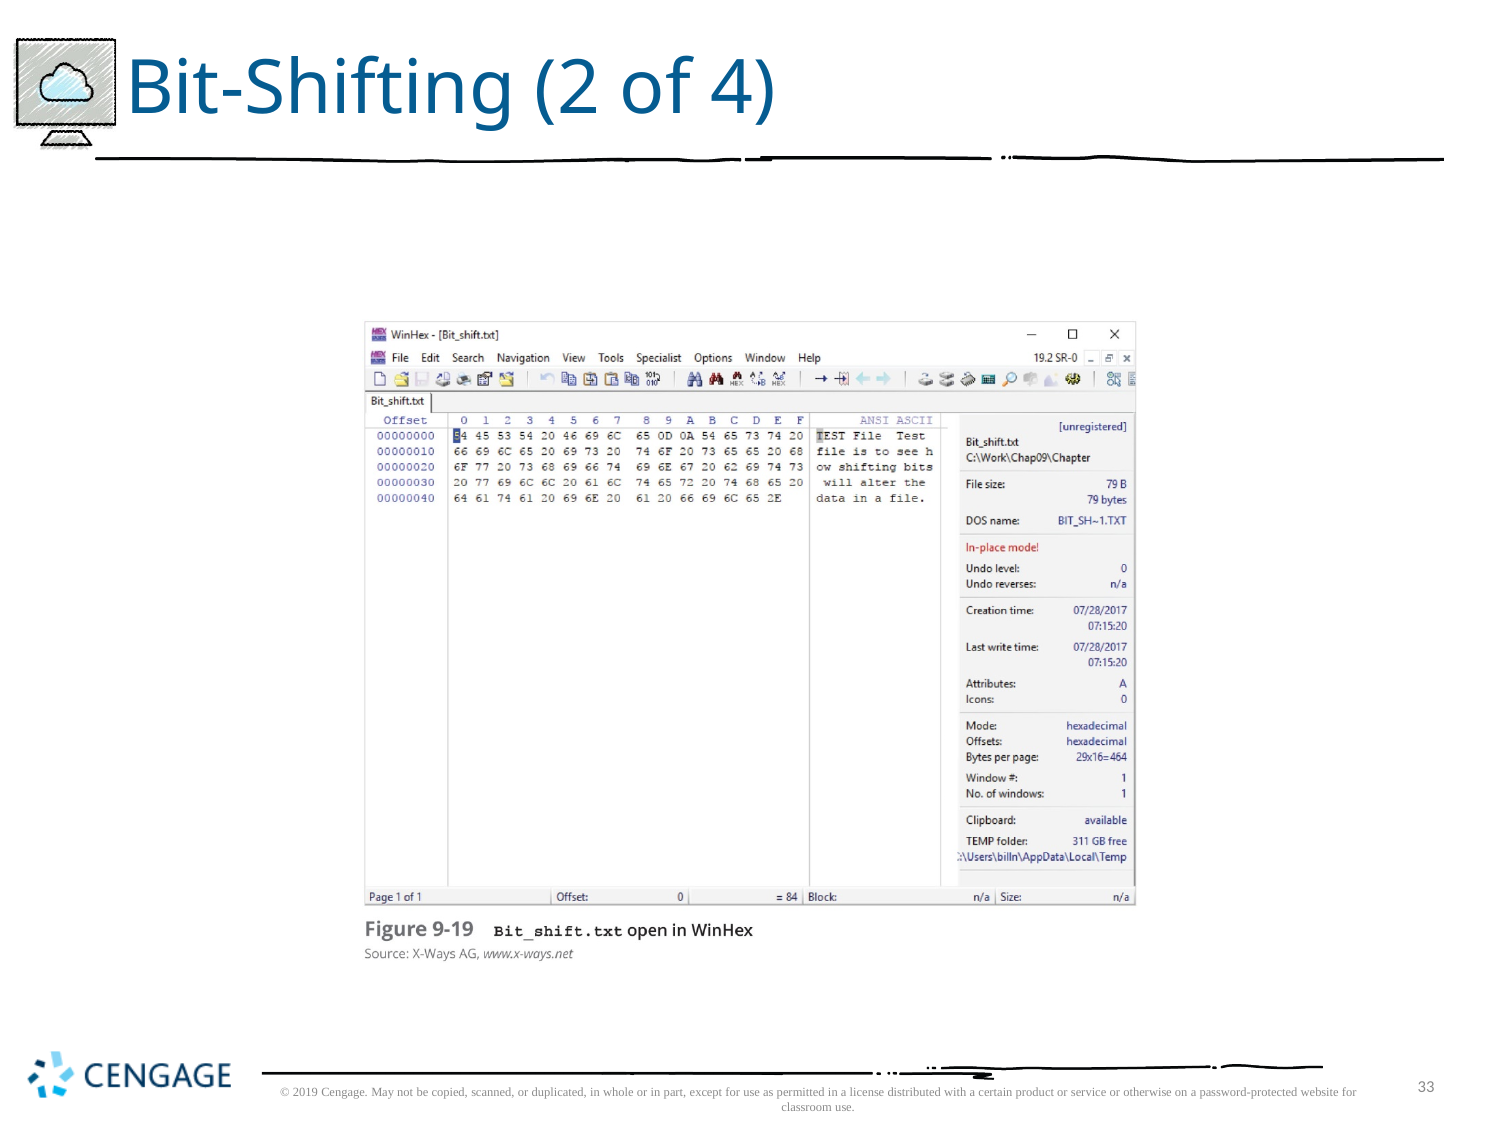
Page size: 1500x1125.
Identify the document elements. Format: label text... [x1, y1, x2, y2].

picture [7, 1037, 244, 1111]
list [362, 319, 1138, 963]
picture [12, 36, 117, 151]
footer © 2019 Cengage. May not be copied, scanned, or duplicated, in whole or in part, except for use as permitted in a license distributed with a certain product or service or otherwise on a password-protected website for classroom use. [261, 1079, 1375, 1120]
title Bit-Shifting (2 of 4) [125, 52, 1442, 130]
picture [261, 1064, 1323, 1079]
picture [95, 155, 1444, 163]
